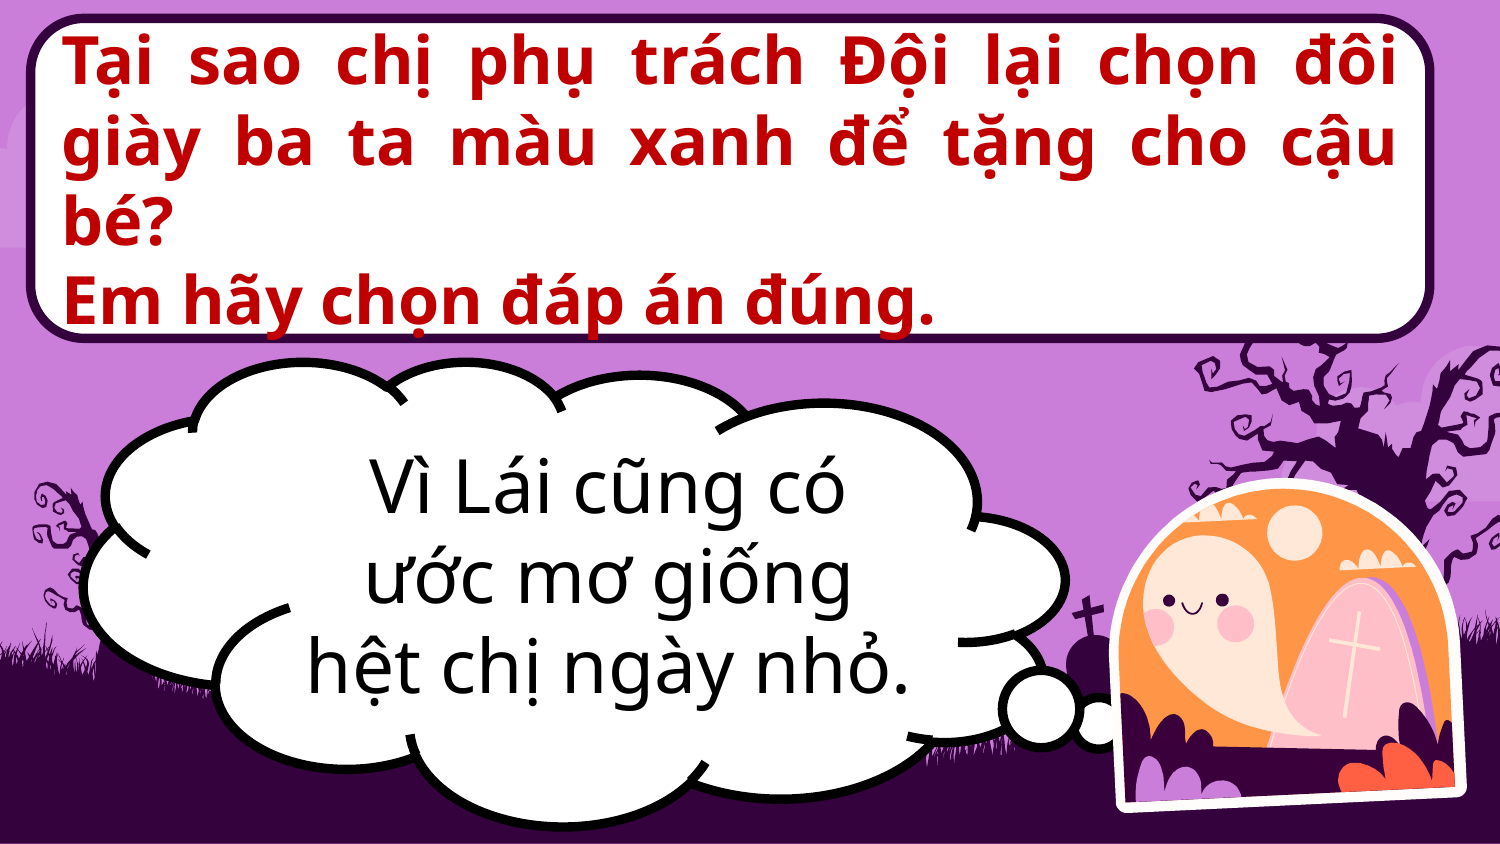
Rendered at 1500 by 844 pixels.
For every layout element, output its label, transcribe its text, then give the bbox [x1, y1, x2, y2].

text_box Tại sao chị phụ trách Đội lại chọn đôi giày ba ta màu xanh để tặng cho cậu bé? Em hãy chọn đáp án đúng. [28, 16, 1432, 341]
text_box Vì Lái cũng có ước mơ giống hệt chị ngày nhỏ. [81, 360, 1103, 830]
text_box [1108, 477, 1461, 806]
